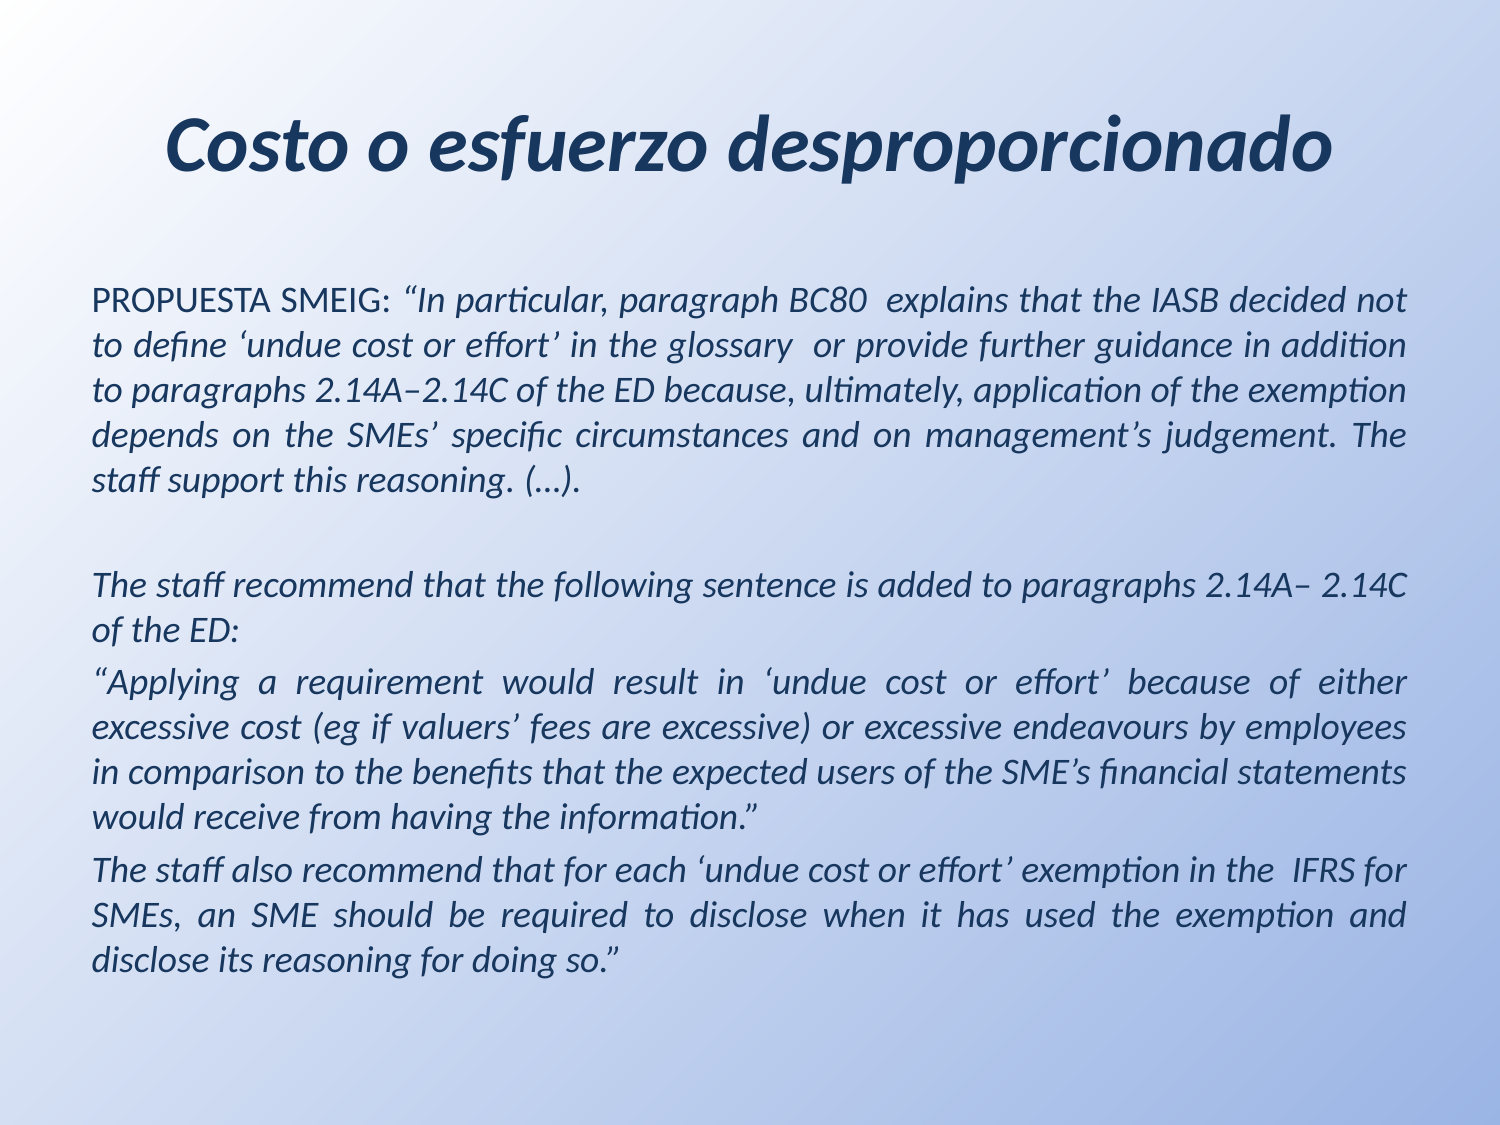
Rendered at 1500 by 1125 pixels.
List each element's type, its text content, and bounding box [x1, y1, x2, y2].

title Costo o esfuerzo desproporcionado [75, 45, 1425, 233]
list PROPUESTA SMEIG: “In particular, paragraph BC80 explains that the IASB decided not to define ‘undue cost or effort’ in the glossary or provide further guidance in addition to paragraphs 2.14A–2.14C of the ED because, ultimately, application of the exemption depends on the SMEs’ specific circumstances and on management’s judgement. The staff support this reasoning. (…). The staff recommend that the following sentence is added to paragraphs 2.14A– 2.14C of the ED: “Applying a requirement would result in ‘undue cost or effort’ because of either excessive cost (eg if valuers’ fees are excessive) or excessive endeavours by employees in comparison to the benefits that the expected users of the SME’s financial statements would receive from having the information.” The staff also recommend that for each ‘undue cost or effort’ exemption in the IFRS for SMEs, an SME should be required to disclose when it has used the exemption and disclose its reasoning for doing so.” [76, 267, 1424, 1050]
